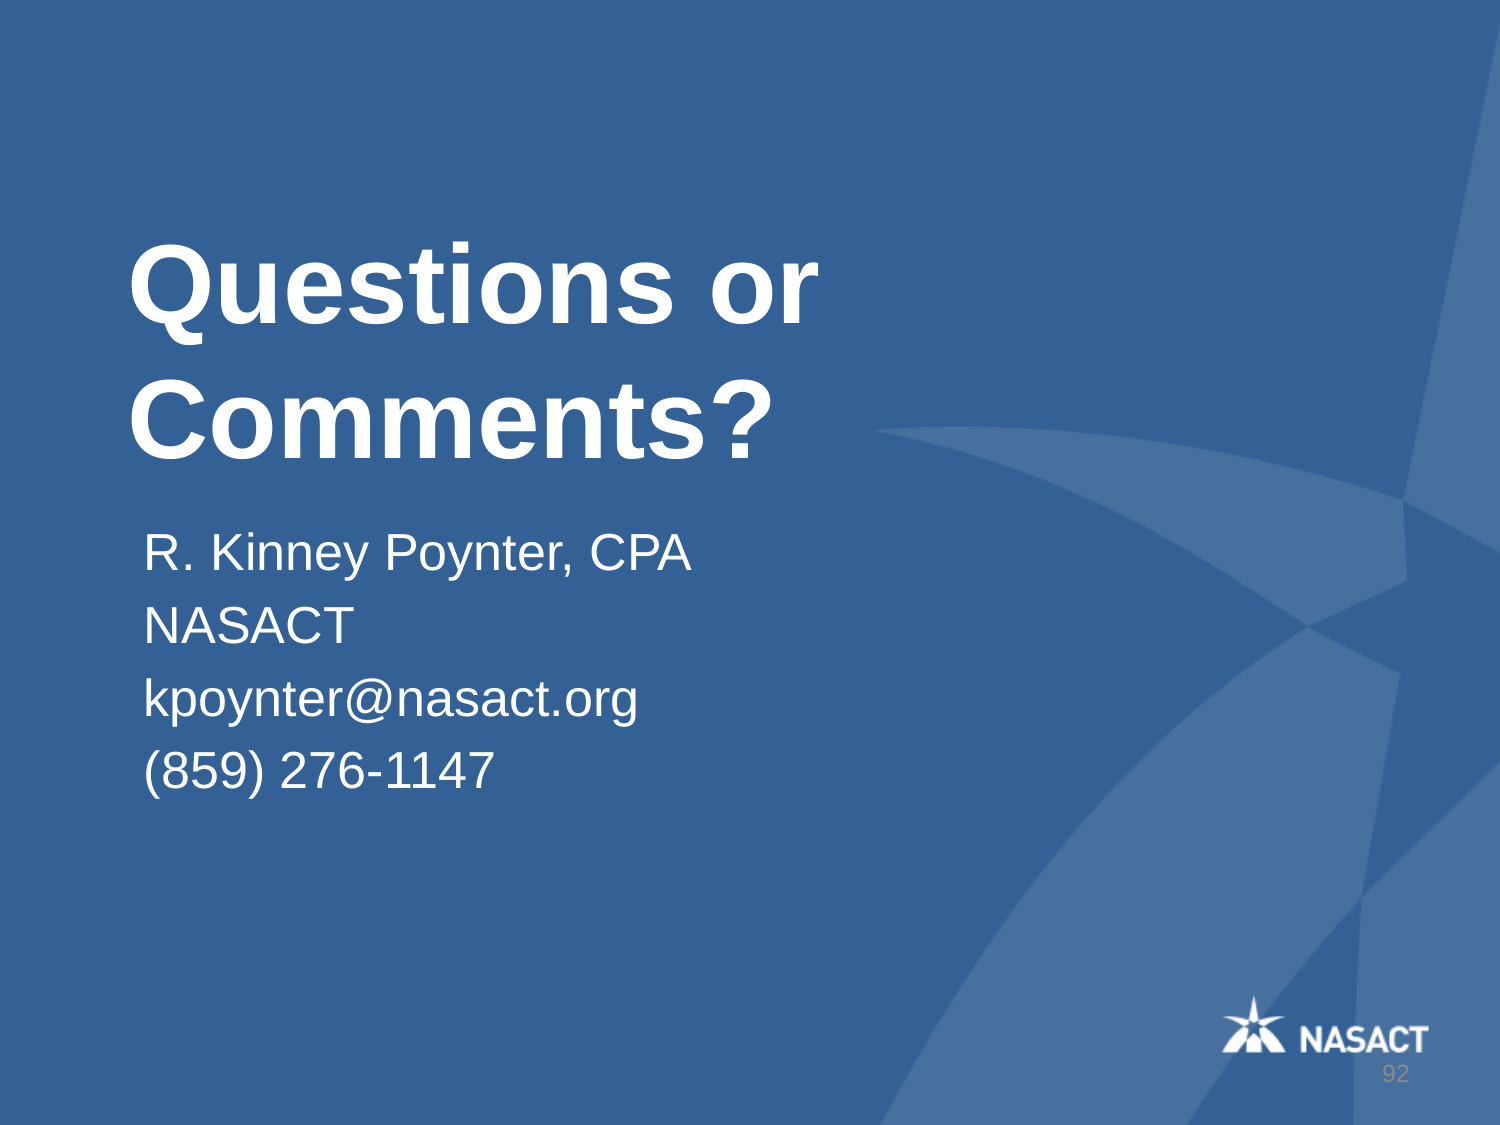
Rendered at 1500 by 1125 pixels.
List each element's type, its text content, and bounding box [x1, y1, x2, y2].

list R. Kinney Poynter, CPA NASACT kpoynter@nasact.org (859) 276-1147 [144, 518, 1053, 743]
title Questions or Comments? [127, 210, 822, 435]
slide_number 92 [1074, 1042, 1425, 1103]
